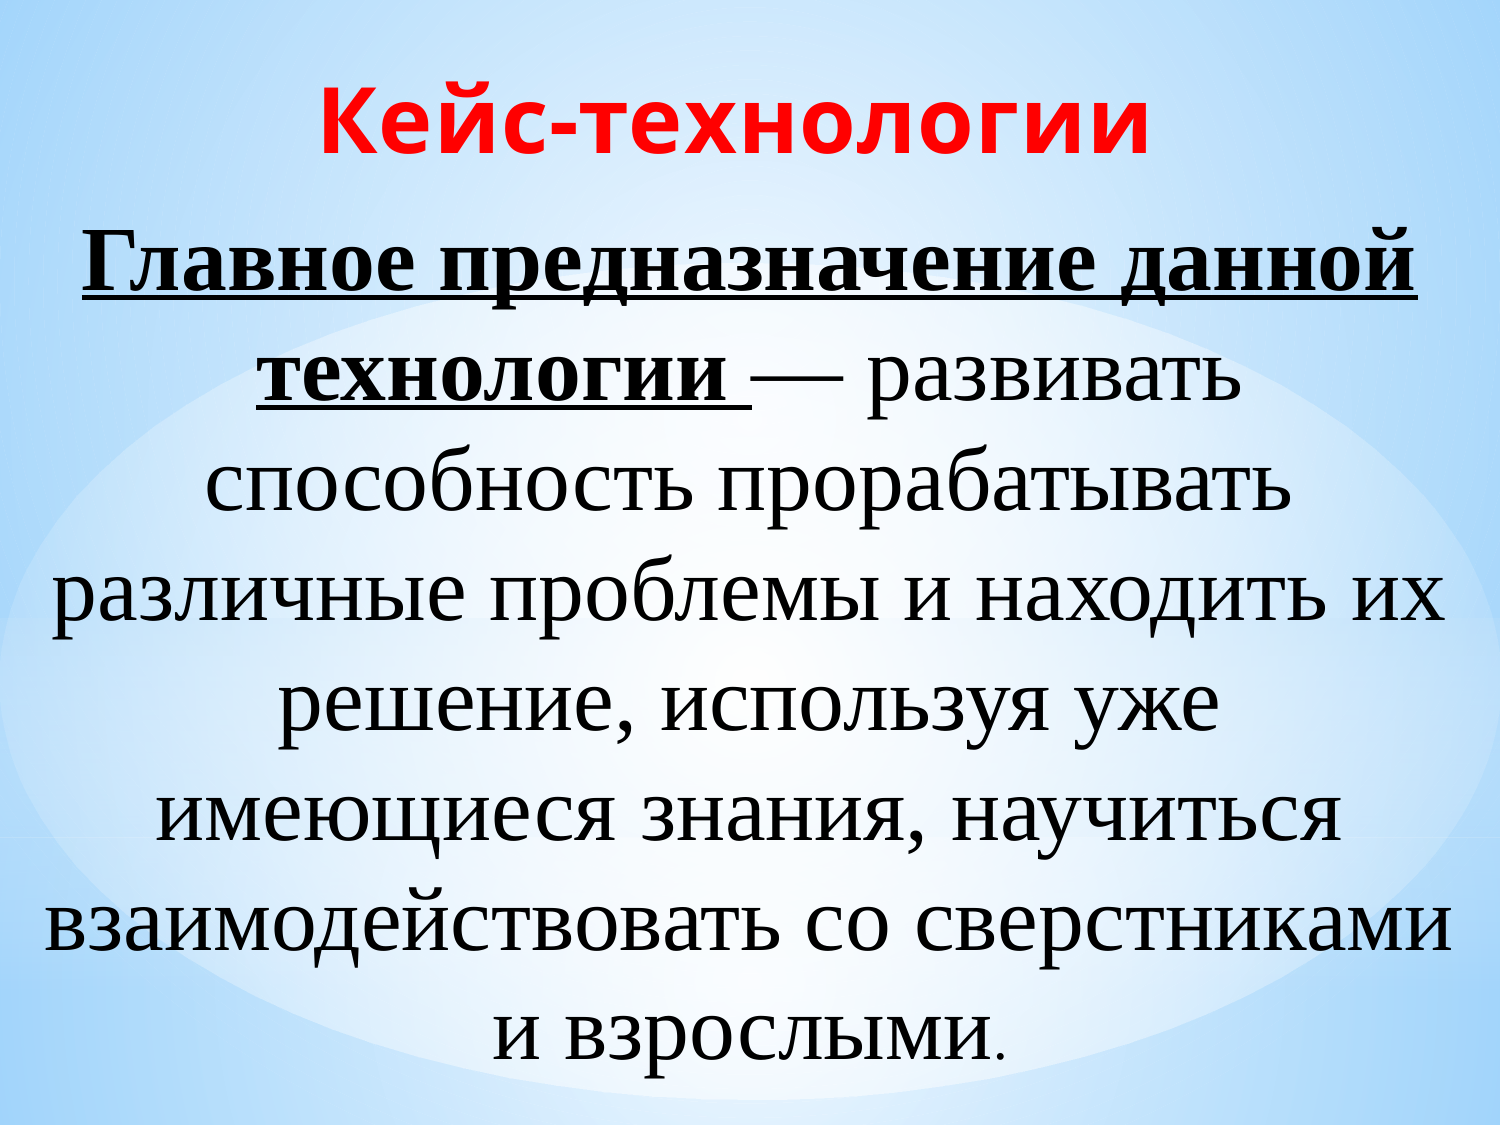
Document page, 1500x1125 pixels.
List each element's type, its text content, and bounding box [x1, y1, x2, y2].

text_box Главное предназначение данной технологии — развивать способность прорабатывать различные проблемы и находить их решение, используя уже имеющиеся знания, научиться взаимодействовать со сверстниками и взрослыми. [29, 191, 1471, 1086]
text_box Кейс-технологии [0, 54, 1471, 180]
